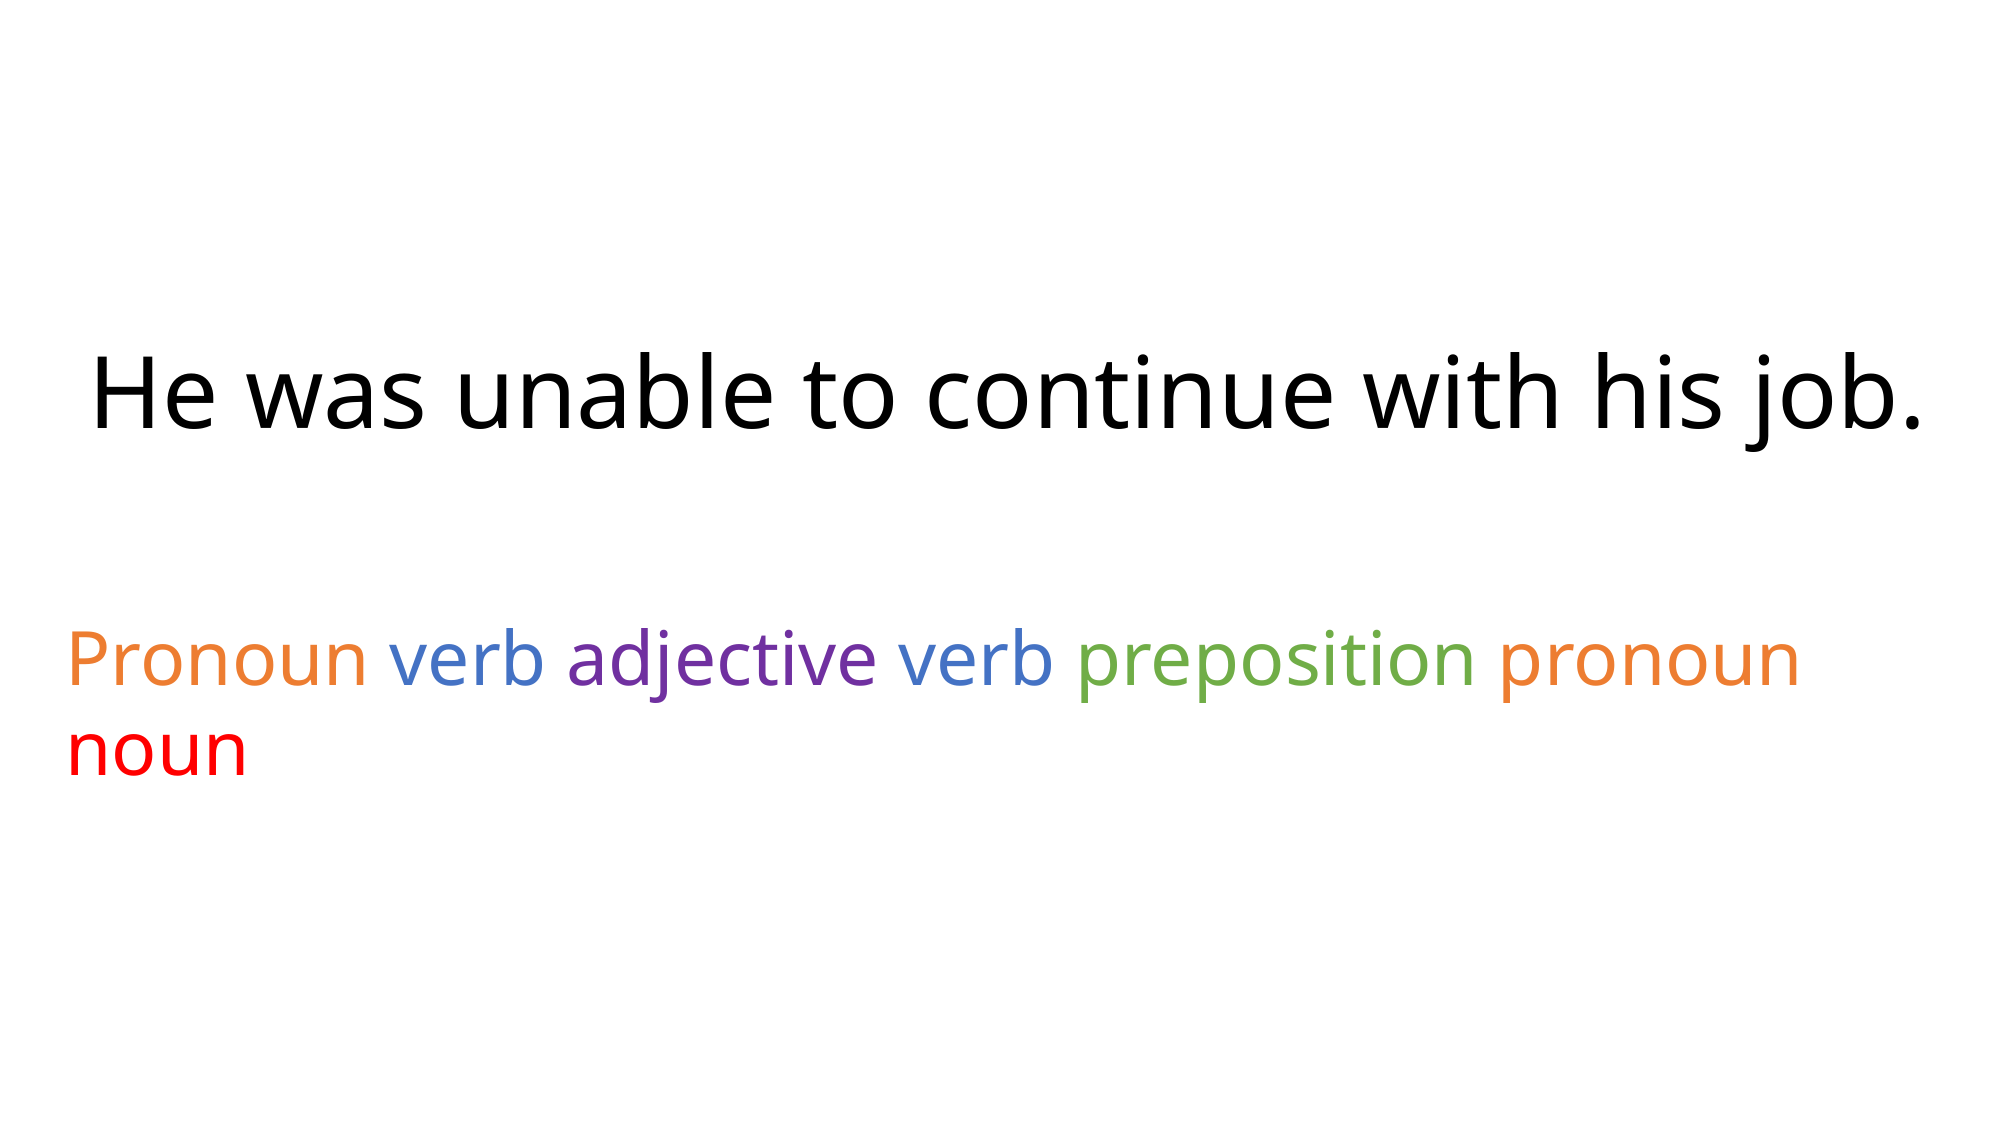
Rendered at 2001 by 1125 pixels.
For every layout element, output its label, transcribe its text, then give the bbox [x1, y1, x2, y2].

text_box He was unable to continue with his job. [74, 320, 1964, 576]
text_box Pronoun verb adjective verb preposition pronoun noun [50, 603, 1987, 979]
